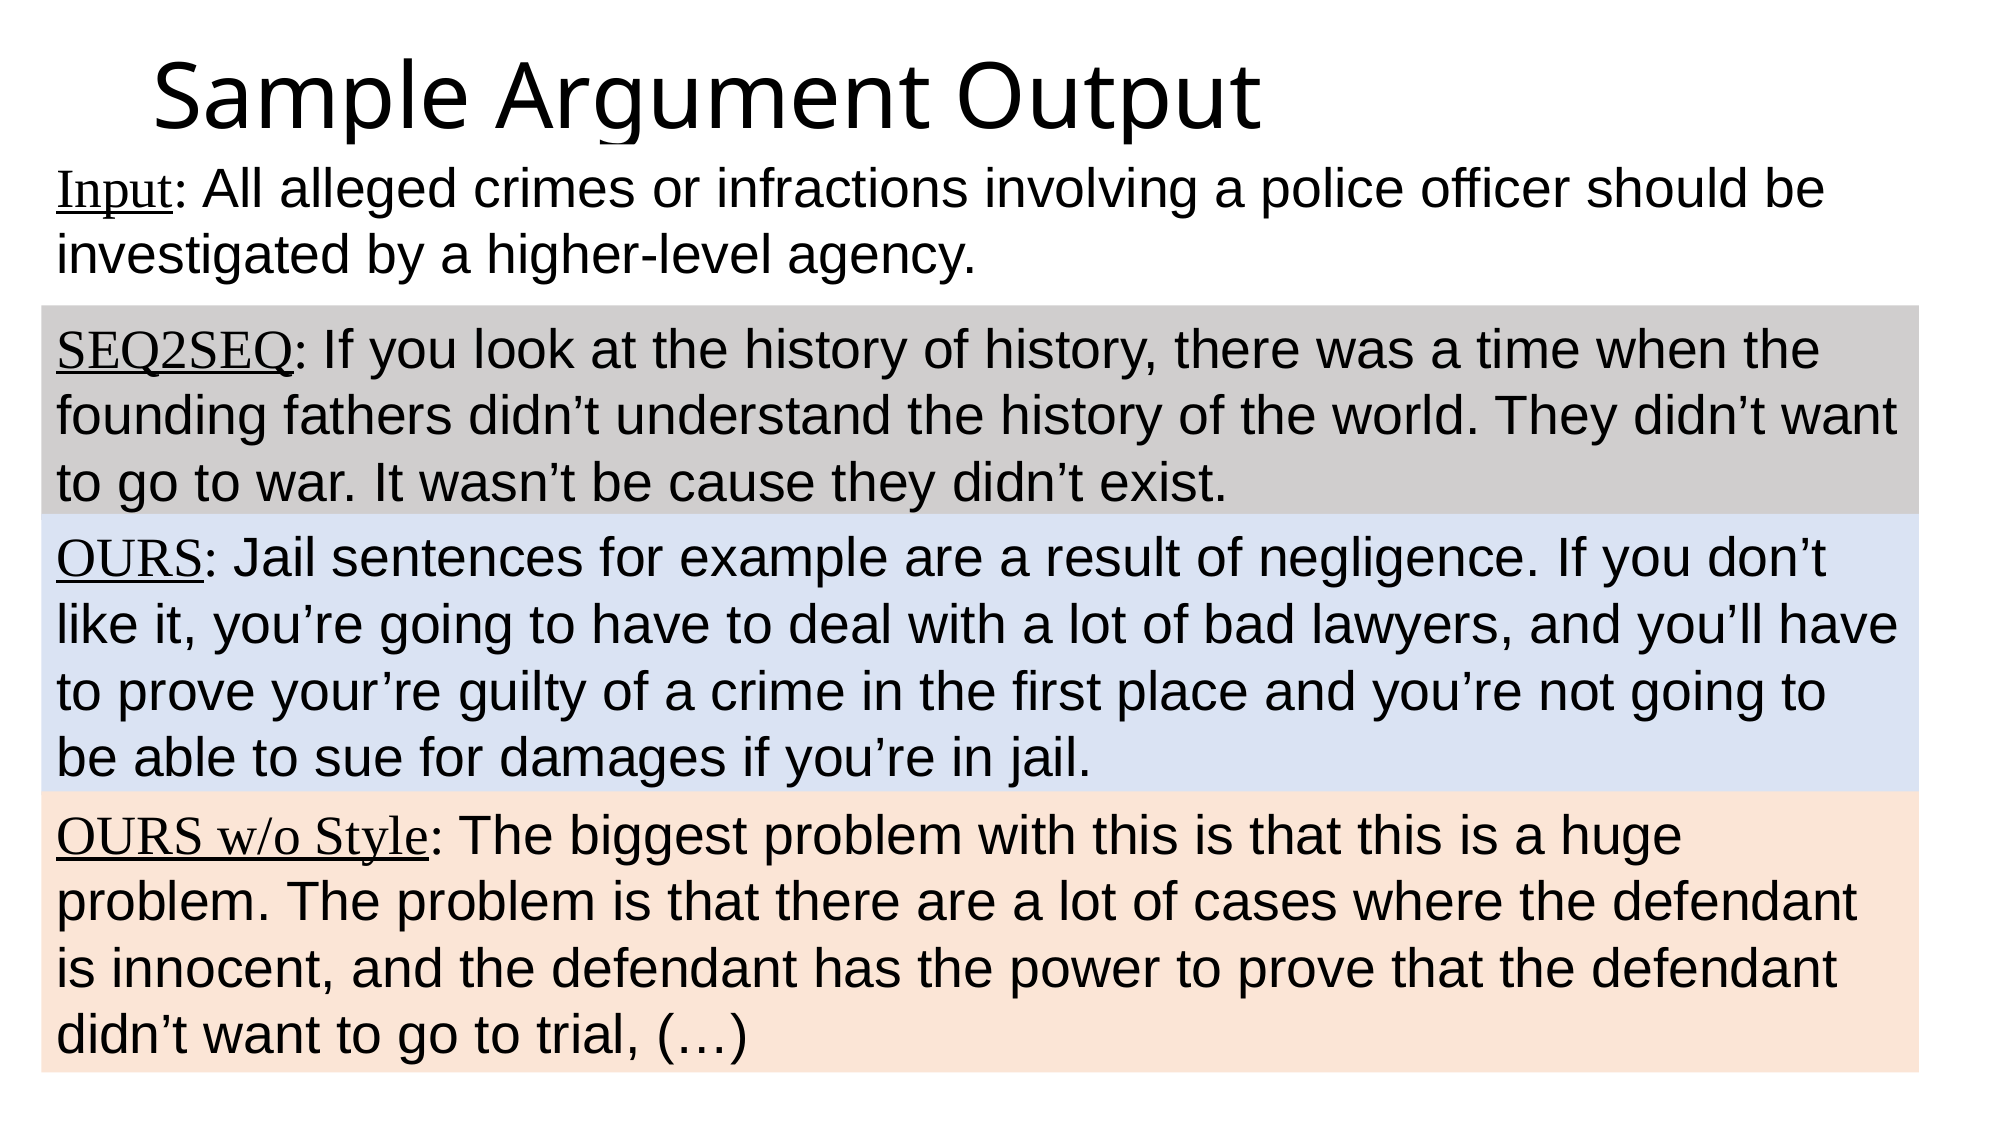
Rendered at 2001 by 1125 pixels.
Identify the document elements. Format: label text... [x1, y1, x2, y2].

text_box OURS w/o Style: The biggest problem with this is that this is a huge problem. The problem is that there are a lot of cases where the defendant is innocent, and the defendant has the power to prove that the defendant didn’t want to go to trial, (…) [40, 790, 1920, 1073]
text_box Input: All alleged crimes or infractions involving a police officer should be investigated by a higher-level agency. [40, 143, 1885, 304]
title Sample Argument Output [137, 0, 1863, 143]
text_box OURS: Jail sentences for example are a result of negligence. If you don’t like it, you’re going to have to deal with a lot of bad lawyers, and you’ll have to prove your’re guilty of a crime in the first place and you’re not going to be able to sue for damages if you’re in jail. [40, 513, 1920, 790]
text_box SEQ2SEQ: If you look at the history of history, there was a time when the founding fathers didn’t understand the history of the world. They didn’t want to go to war. It wasn’t be cause they didn’t exist. [40, 304, 1920, 513]
